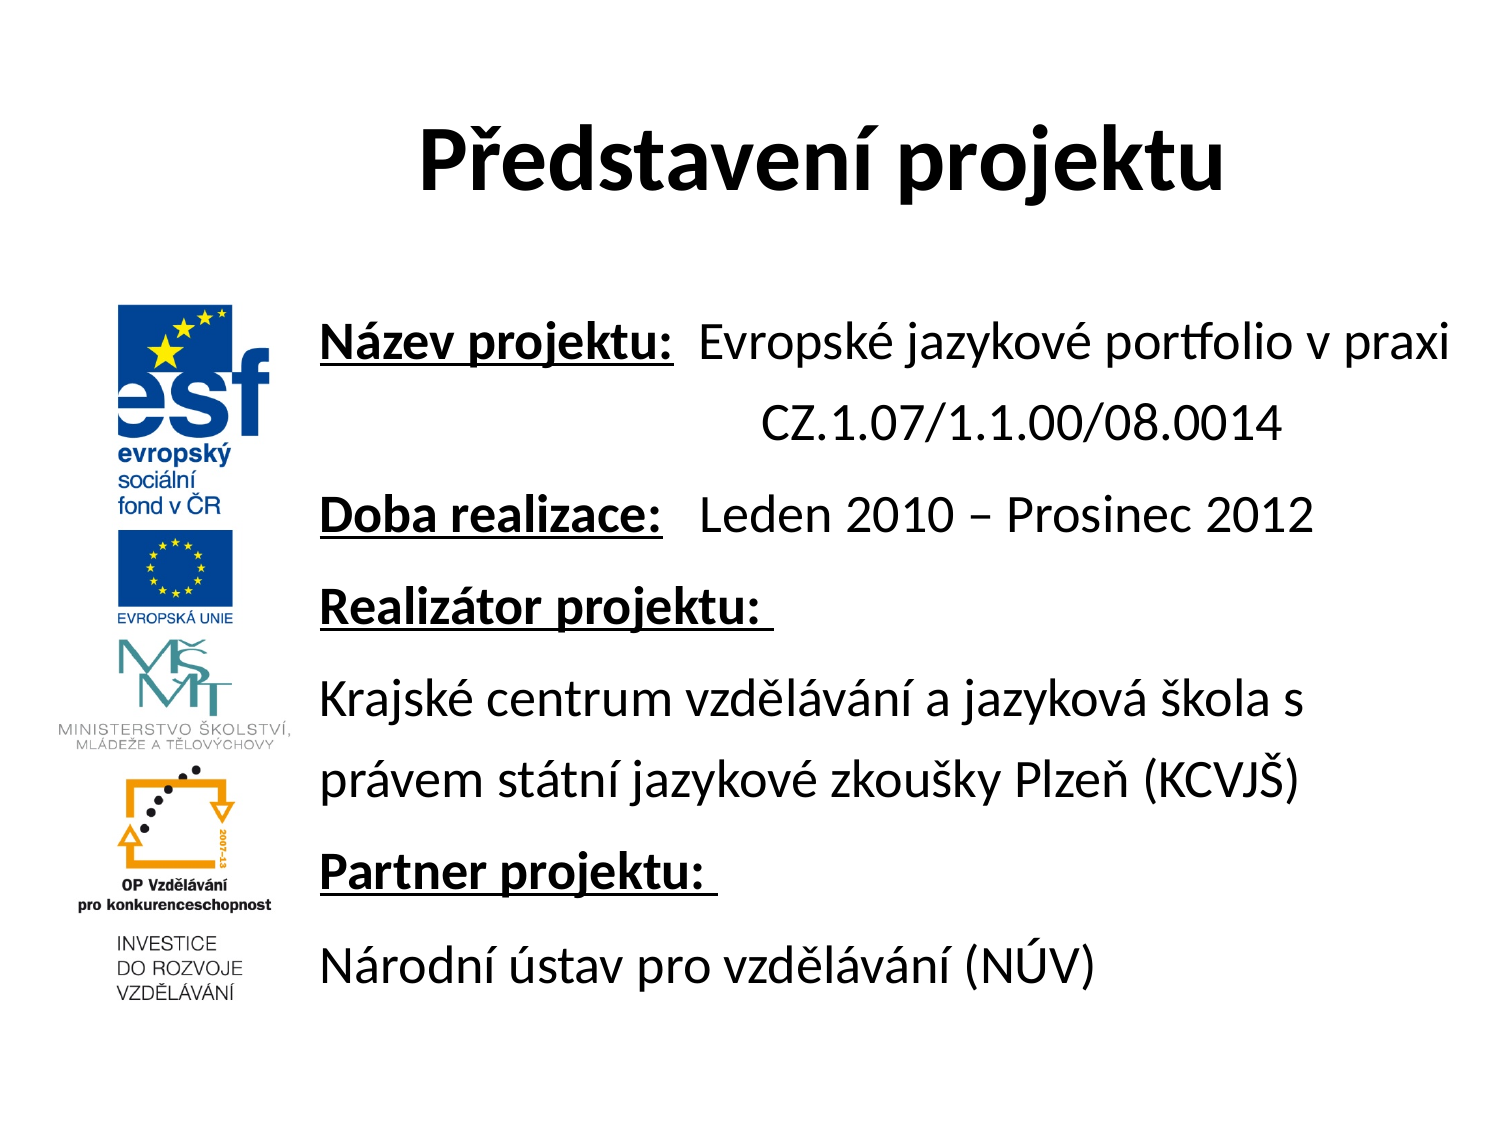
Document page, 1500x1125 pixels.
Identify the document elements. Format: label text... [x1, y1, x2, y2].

title Představení projektu [175, 49, 1470, 256]
picture [35, 269, 319, 1054]
subtitle Název projektu: Evropské jazykové portfolio v praxi CZ.1.07/1.1.00/08.0014 Doba realizace: Leden 2010 – Prosinec 2012 Realizátor projektu: Krajské centrum vzdělávání a jazyková škola s právem státní jazykové zkoušky Plzeň (KCVJŠ) Partner projektu: Národní ústav pro vzdělávání (NÚV) [304, 281, 1483, 1079]
